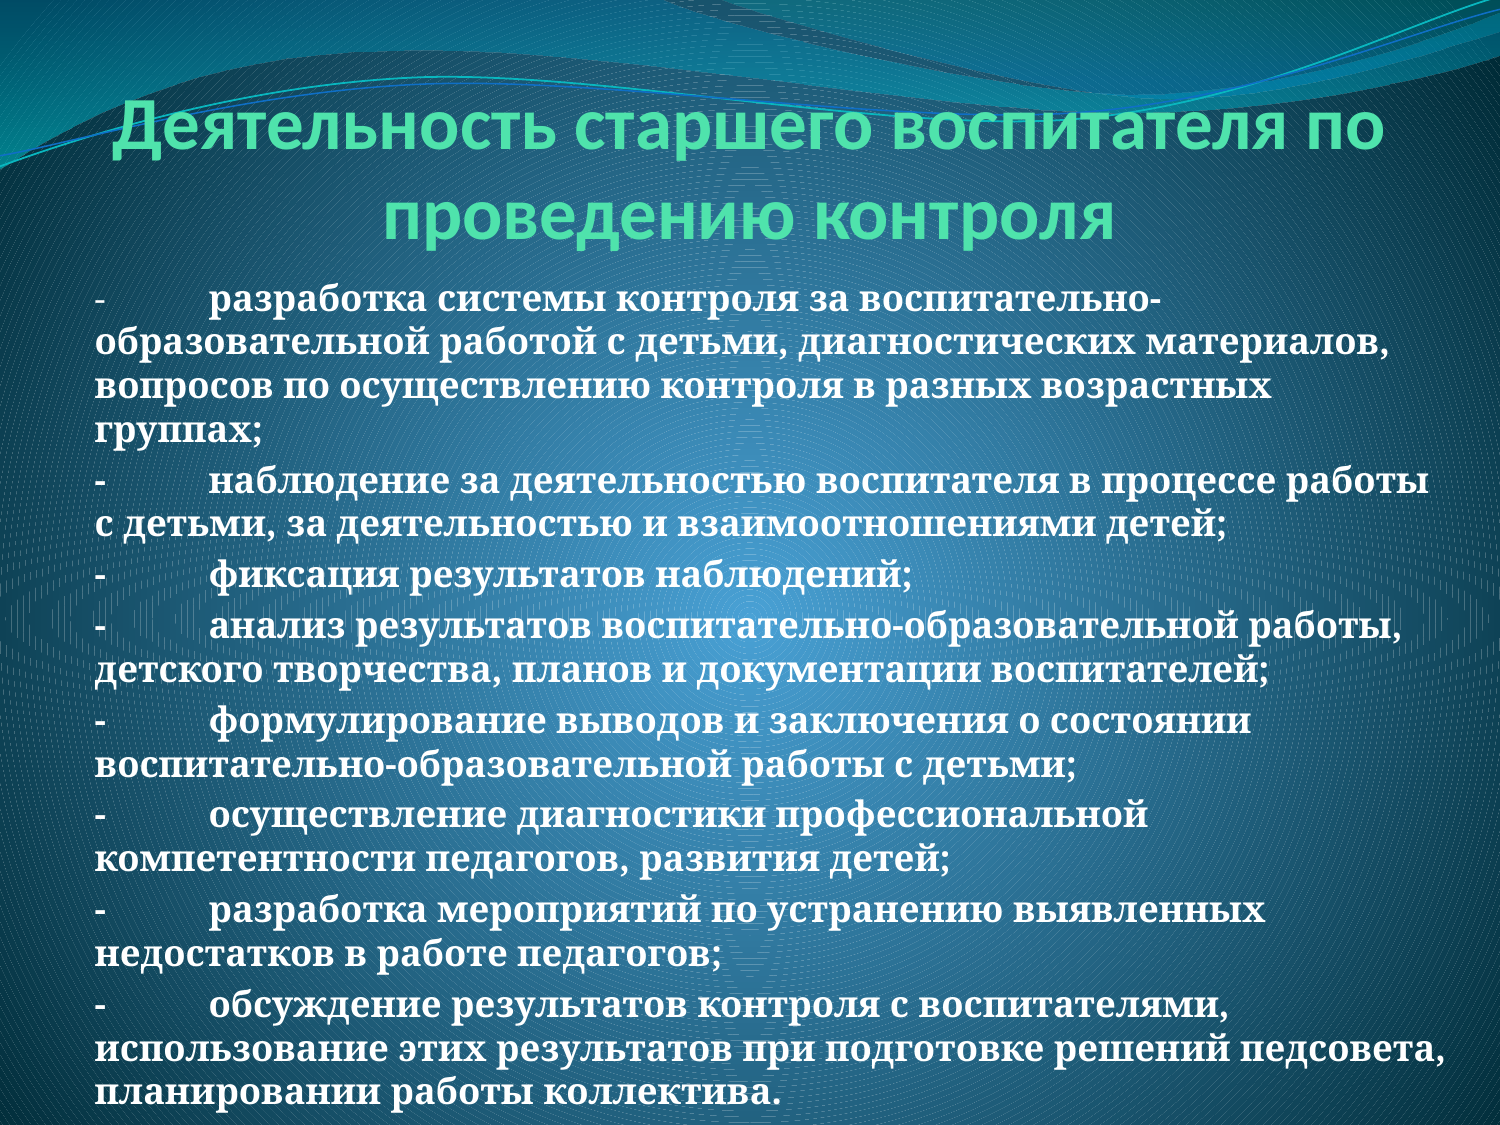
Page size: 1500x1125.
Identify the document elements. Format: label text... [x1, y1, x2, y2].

title Деятельность старшего воспитателя по проведению контроля [112, 30, 1388, 255]
list - разработка системы контроля за воспитательно-образовательной работой с детьми, диагностических материалов, вопросов по осуществлению контроля в разных возрастных группах; - наблюдение за деятельностью воспитателя в процессе работы с детьми, за деятельностью и взаимоотношениями детей; - фиксация результатов наблюдений; - анализ результатов воспитательно-образовательной работы, детского творчества, планов и документации воспитателей; - формулирование выводов и заключения о состоянии воспитательно-образовательной работы с детьми; - осуществление диагностики профессиональной компетентности педагогов, развития детей; - разработка мероприятий по устранению выявленных недостатков в работе педагогов; - обсуждение результатов контроля с воспитателями, использование этих результатов при подготовке решений педсовета, планировании работы коллектива. [86, 267, 1459, 1125]
